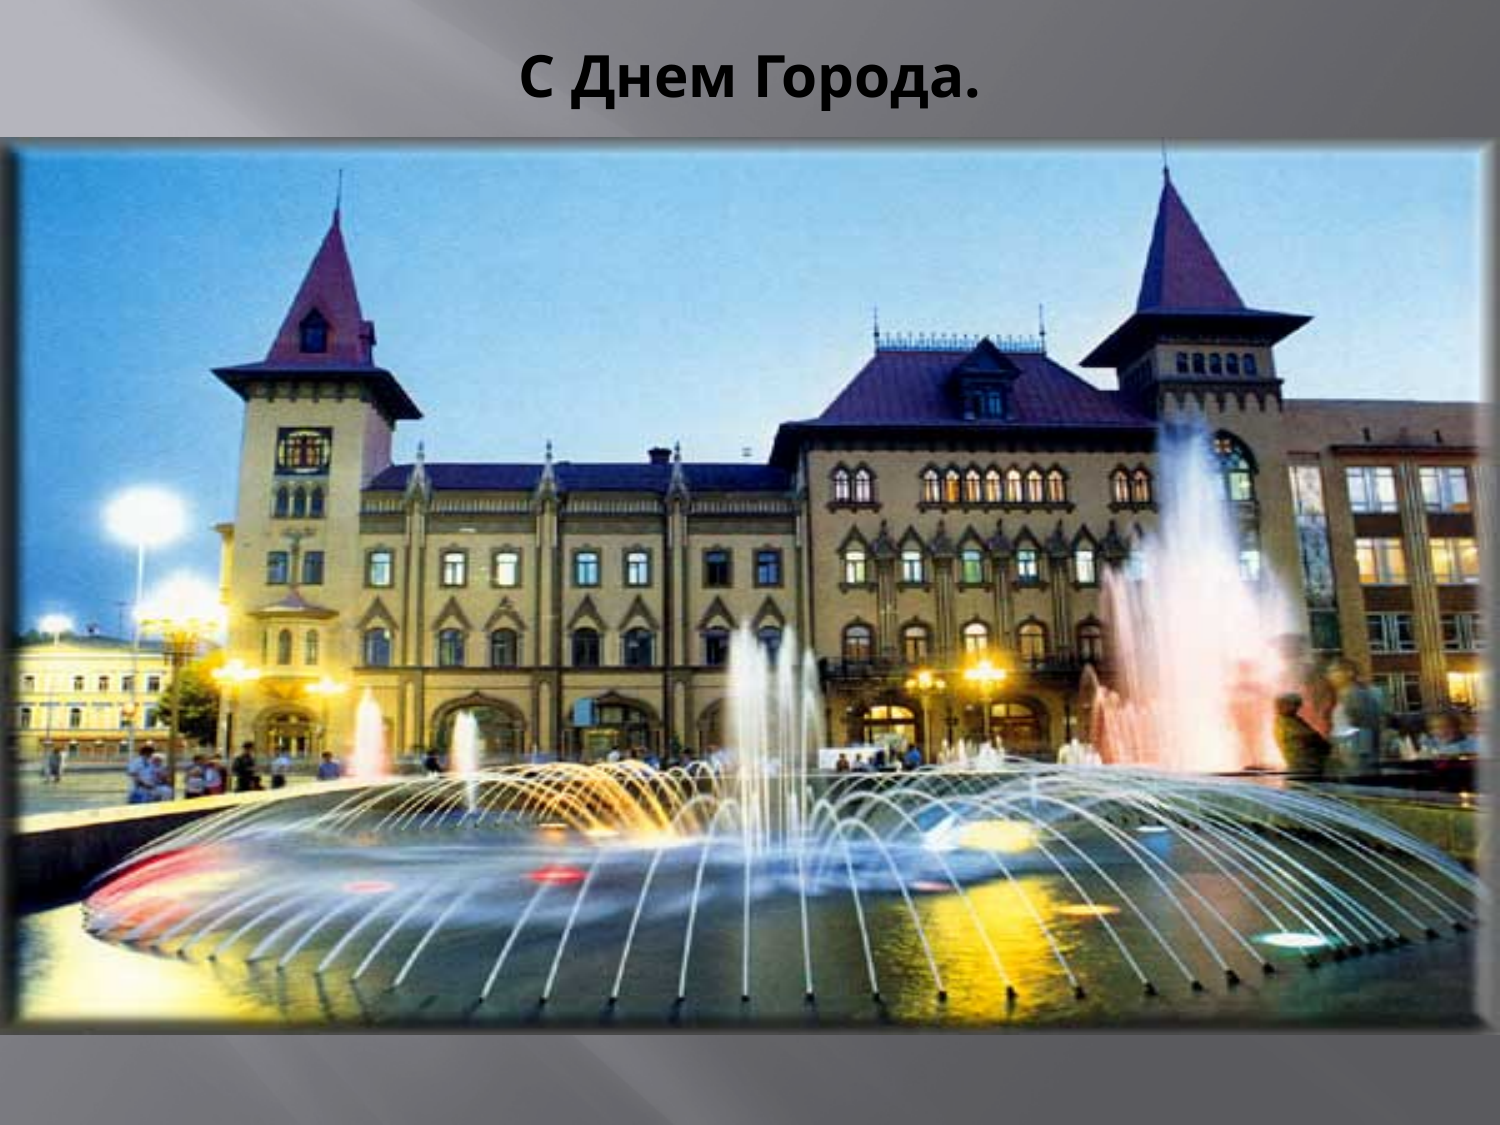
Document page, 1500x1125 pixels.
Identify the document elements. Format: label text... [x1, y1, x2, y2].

title С Днем Города. [75, 0, 1425, 136]
picture [0, 136, 1500, 1036]
